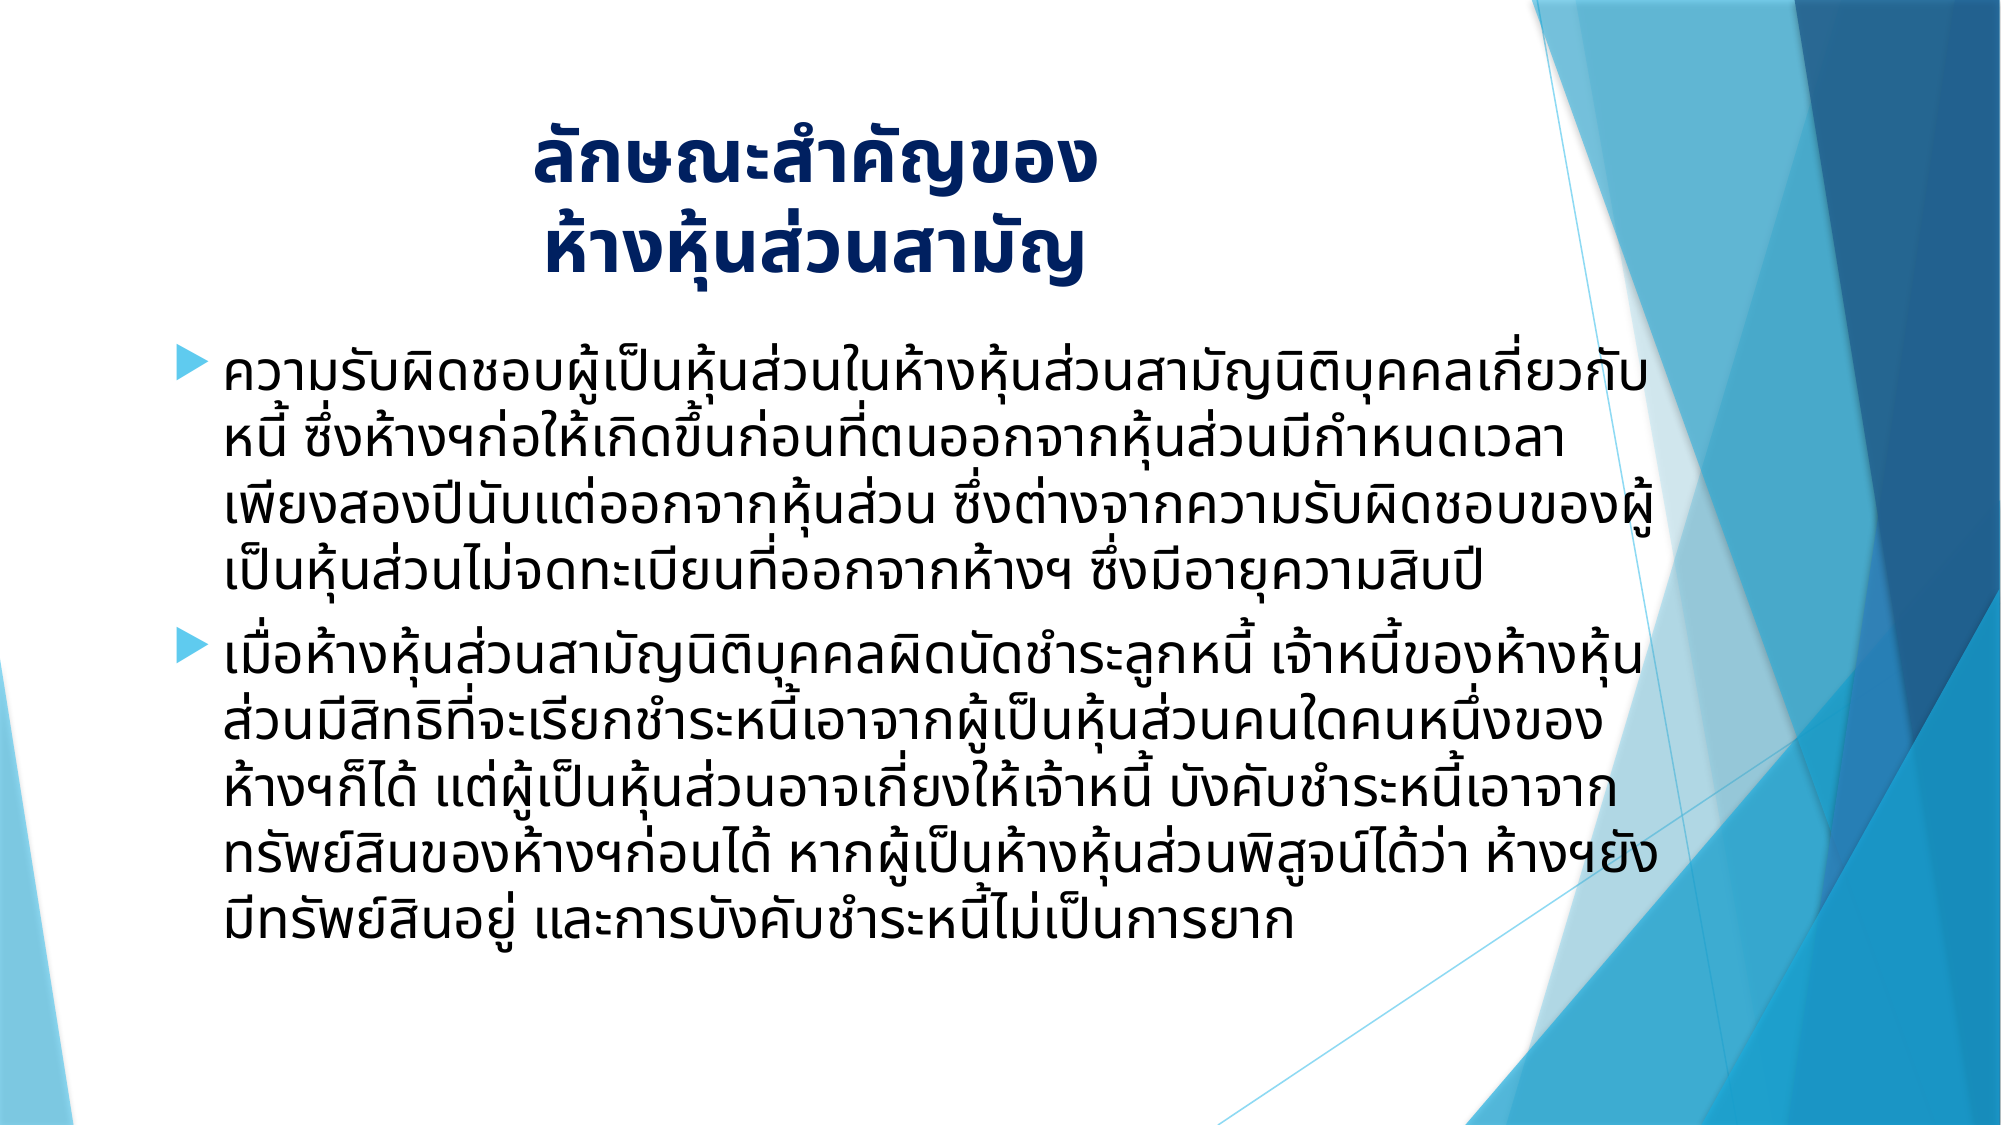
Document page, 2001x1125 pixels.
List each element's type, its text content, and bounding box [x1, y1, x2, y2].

title ลักษณะสำคัญของ ห้างหุ้นส่วนสามัญ [111, 99, 1522, 317]
list ความรับผิดชอบผู้เป็นหุ้นส่วนในห้างหุ้นส่วนสามัญนิติบุคคลเกี่ยวกับหนี้ ซึ่งห้างฯก่อให้เกิดขึ้นก่อนที่ตนออกจากหุ้นส่วนมีกำหนดเวลาเพียงสองปีนับแต่ออกจากหุ้นส่วน ซึ่งต่างจากความรับผิดชอบของผู้เป็นหุ้นส่วนไม่จดทะเบียนที่ออกจากห้างฯ ซึ่งมีอายุความสิบปี เมื่อห้างหุ้นส่วนสามัญนิติบุคคลผิดนัดชำระลูกหนี้ เจ้าหนี้ของห้างหุ้นส่วนมีสิทธิที่จะเรียกชำระหนี้เอาจากผู้เป็นหุ้นส่วนคนใดคนหนึ่งของห้างฯก็ได้ แต่ผู้เป็นหุ้นส่วนอาจเกี่ยงให้เจ้าหนี้ บังคับชำระหนี้เอาจากทรัพย์สินของห้างฯก่อนได้ หากผู้เป็นห้างหุ้นส่วนพิสูจน์ได้ว่า ห้างฯยังมีทรัพย์สินอยู่ และการบังคับชำระหนี้ไม่เป็นการยาก [157, 327, 1697, 965]
